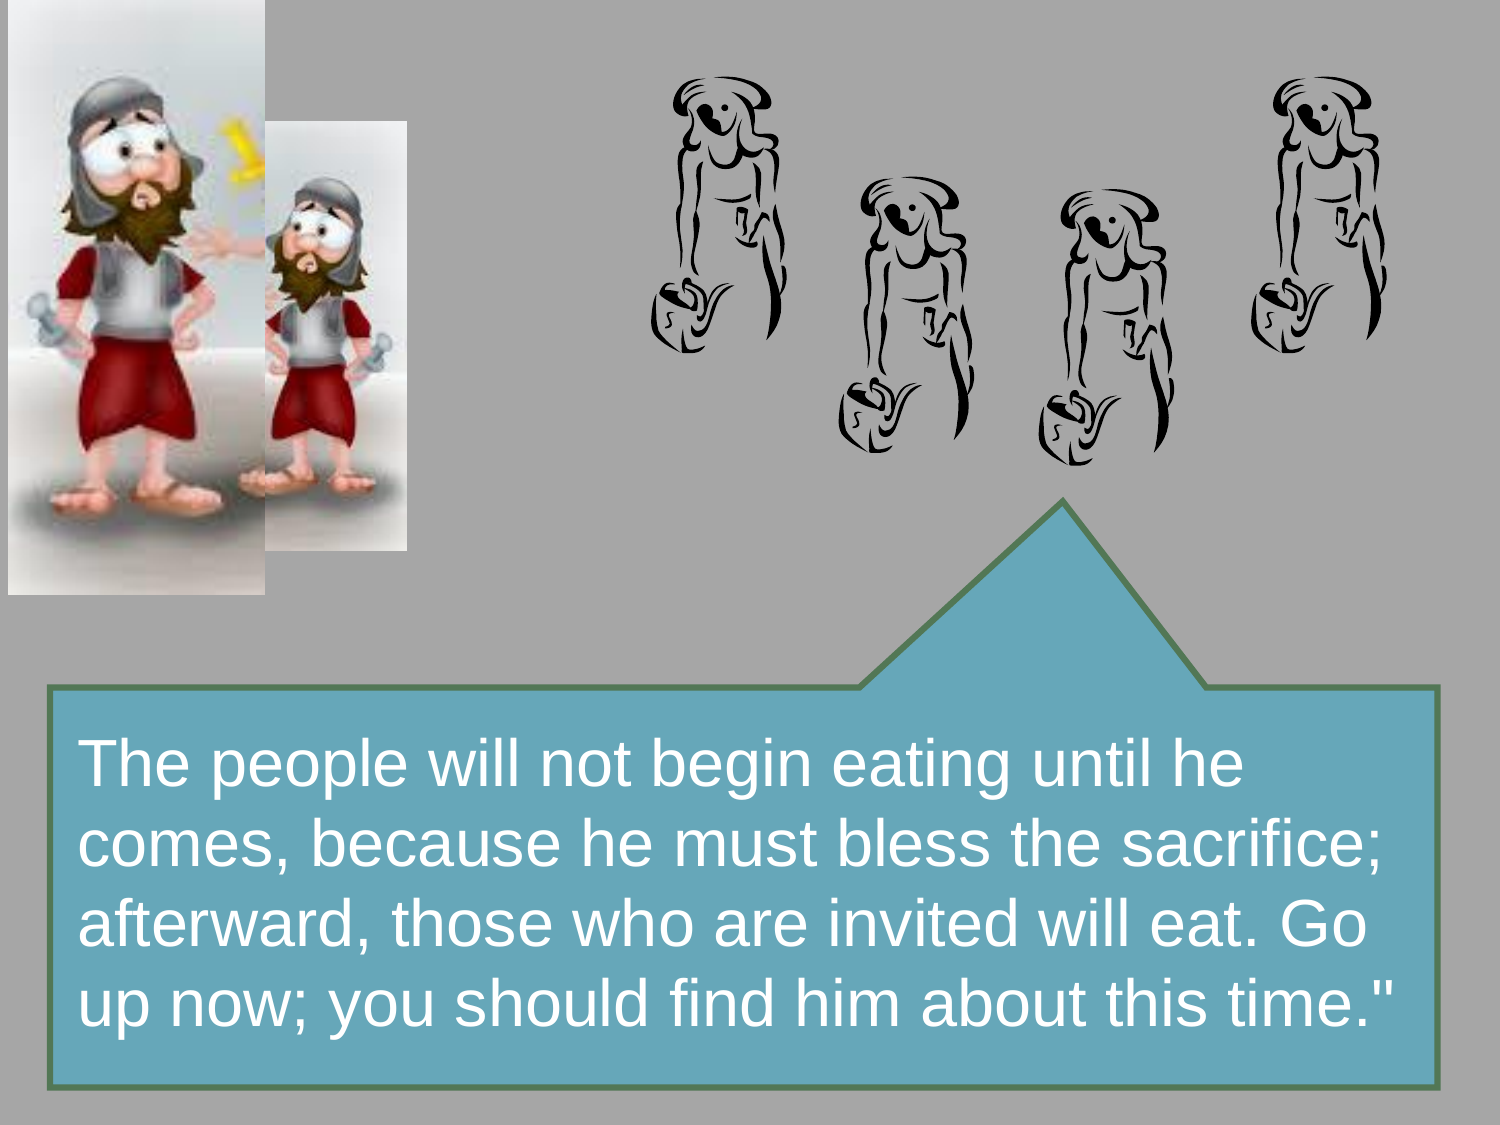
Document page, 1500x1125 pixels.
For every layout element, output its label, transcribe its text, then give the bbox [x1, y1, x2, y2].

picture [1249, 74, 1388, 354]
picture [649, 74, 788, 354]
picture [1037, 187, 1175, 467]
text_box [8, 0, 408, 595]
text_box The people will not begin eating until he comes, because he must bless the sacrifice; afterward, those who are invited will eat. Go up now; you should find him about this time." [62, 712, 1450, 1047]
picture [837, 174, 975, 454]
text_box [50, 501, 1438, 1088]
